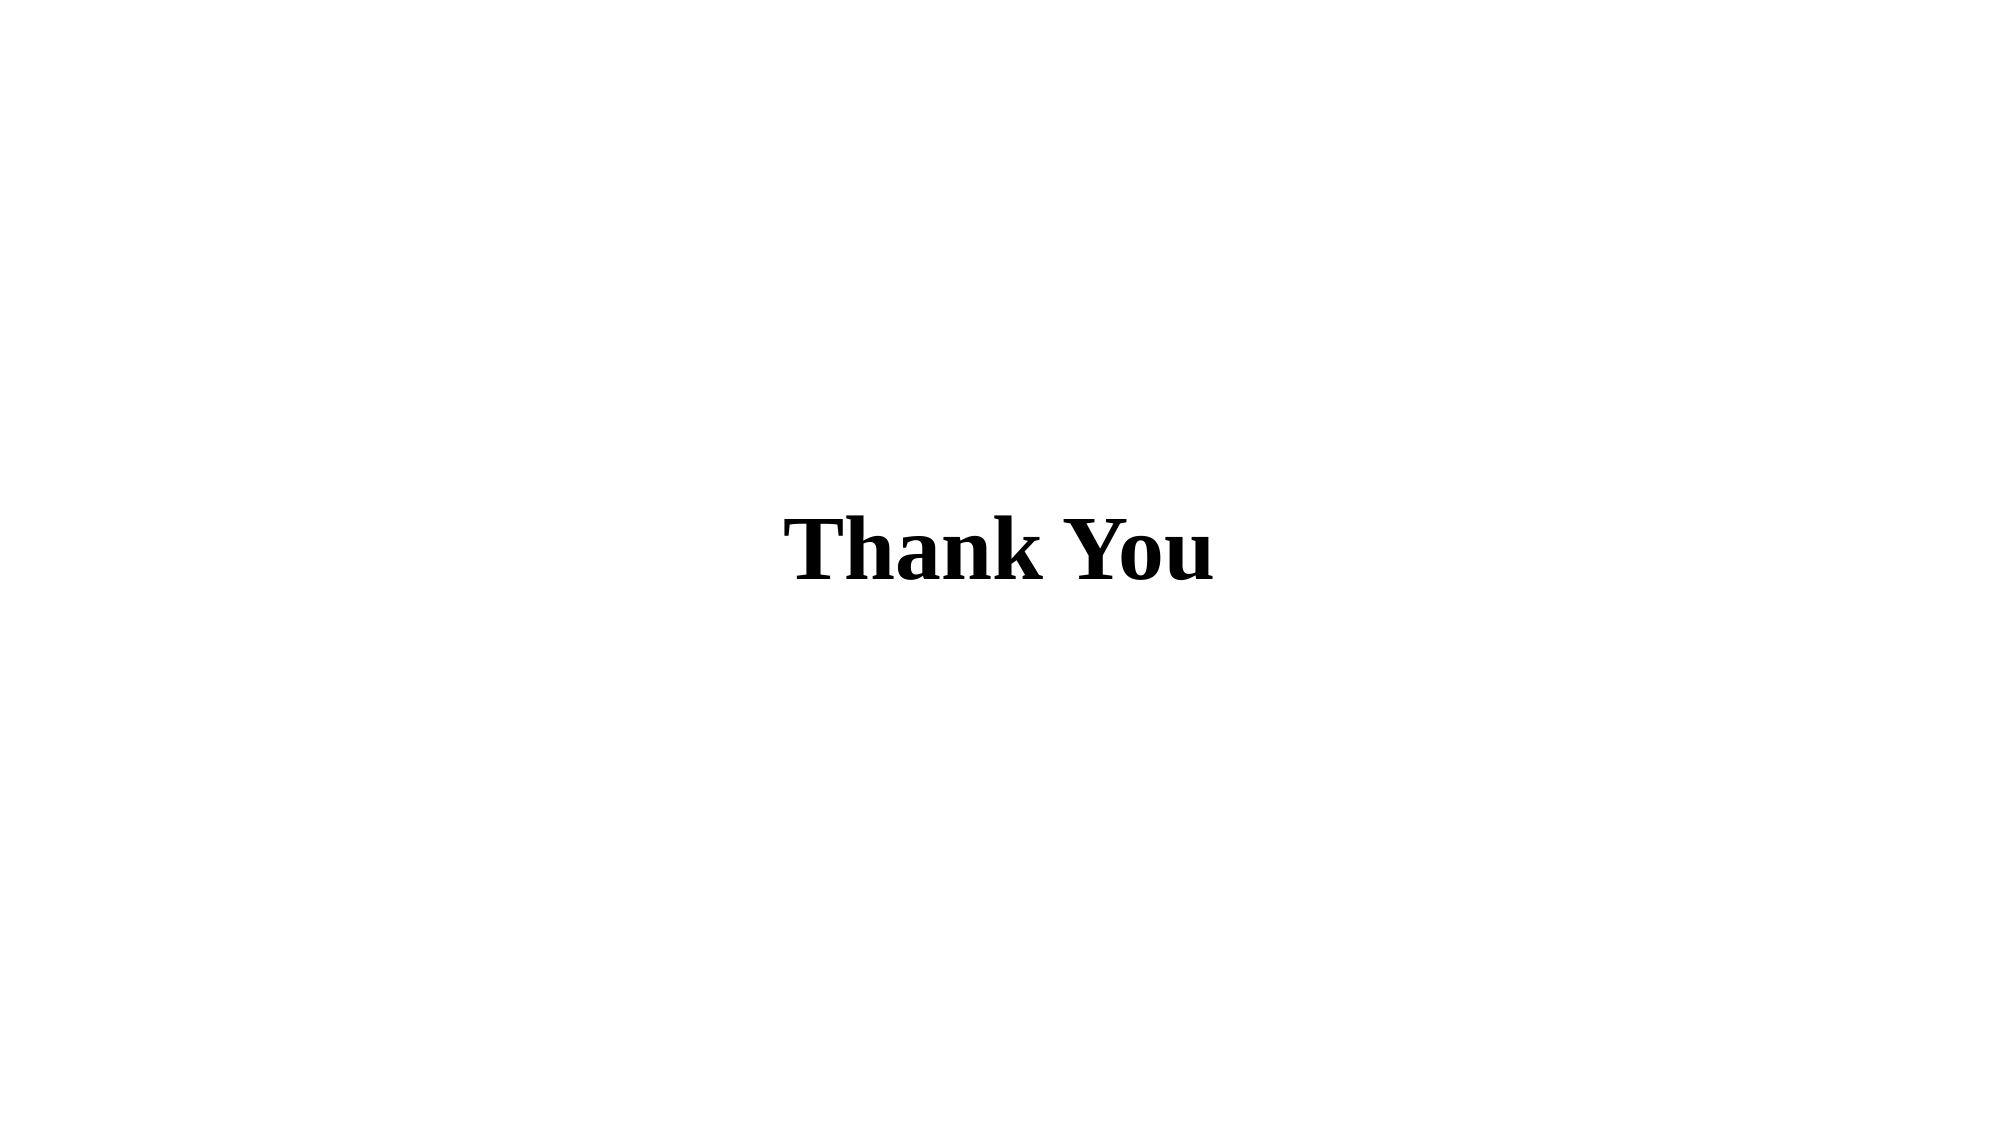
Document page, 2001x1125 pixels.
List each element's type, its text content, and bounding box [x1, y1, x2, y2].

text_box Thank You [579, 480, 1421, 606]
